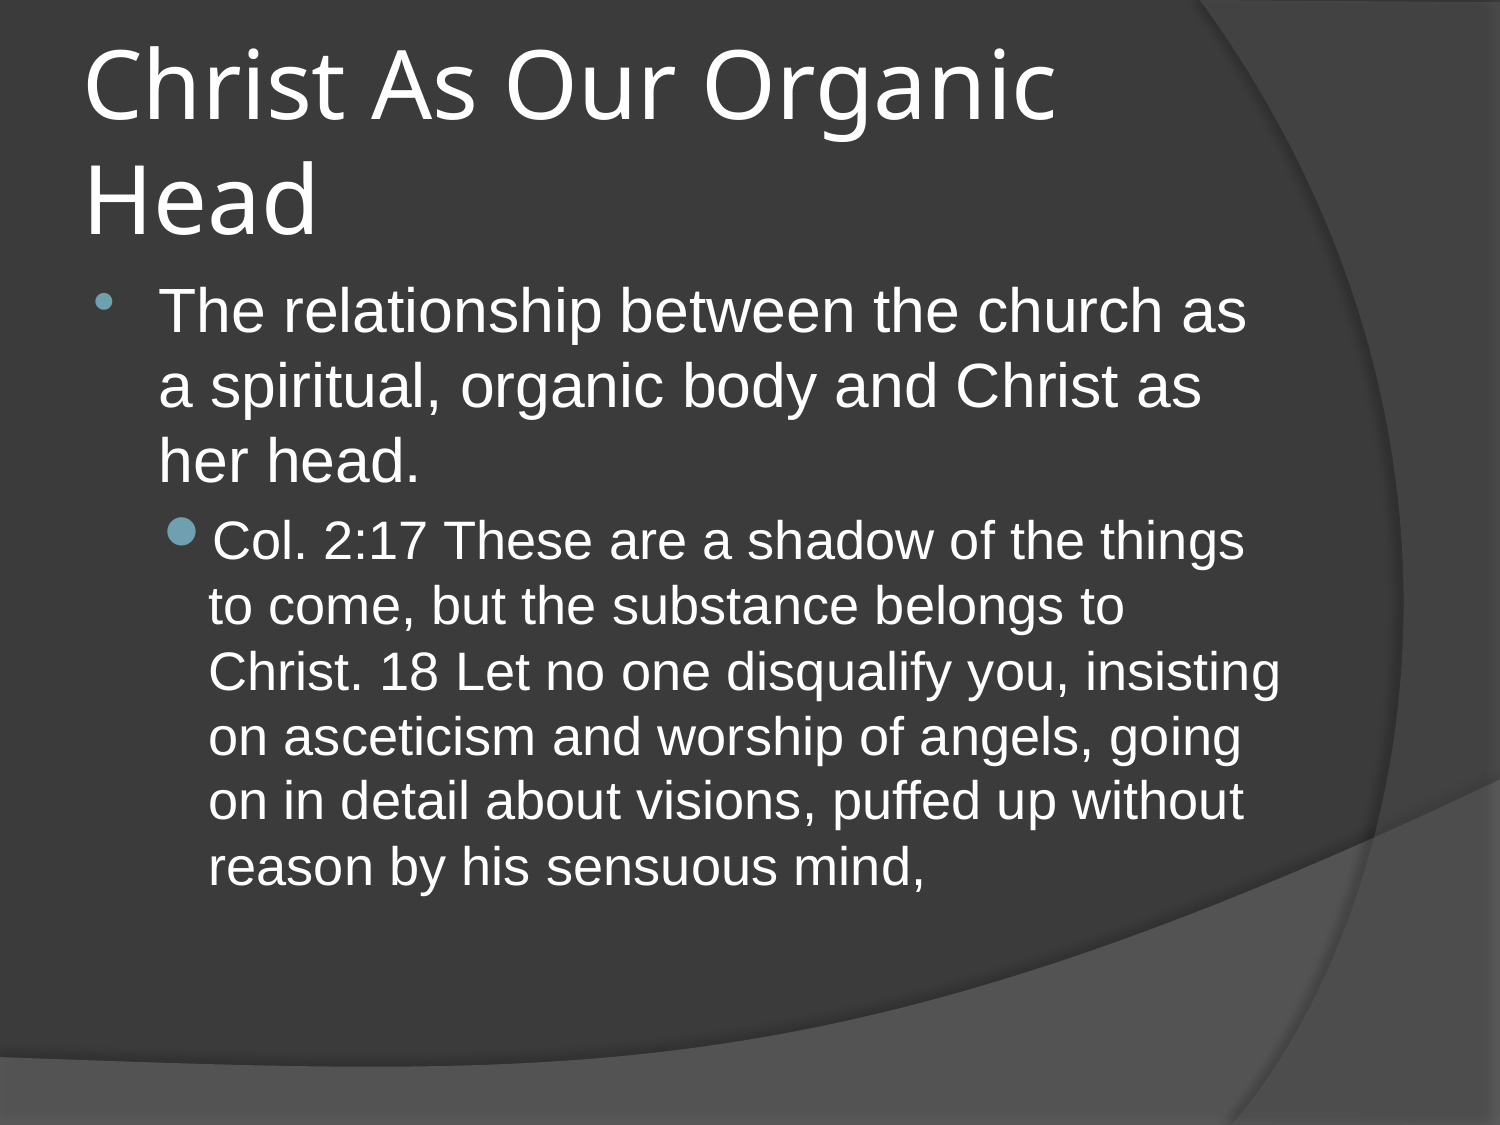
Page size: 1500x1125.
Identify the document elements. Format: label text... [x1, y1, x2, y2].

title Christ As Our Organic Head [75, 45, 1300, 233]
list The relationship between the church as a spiritual, organic body and Christ as her head. Col. 2:17 These are a shadow of the things to come, but the substance belongs to Christ. 18 Let no one disqualify you, insisting on asceticism and worship of angels, going on in detail about visions, puffed up without reason by his sensuous mind, [75, 262, 1300, 1125]
